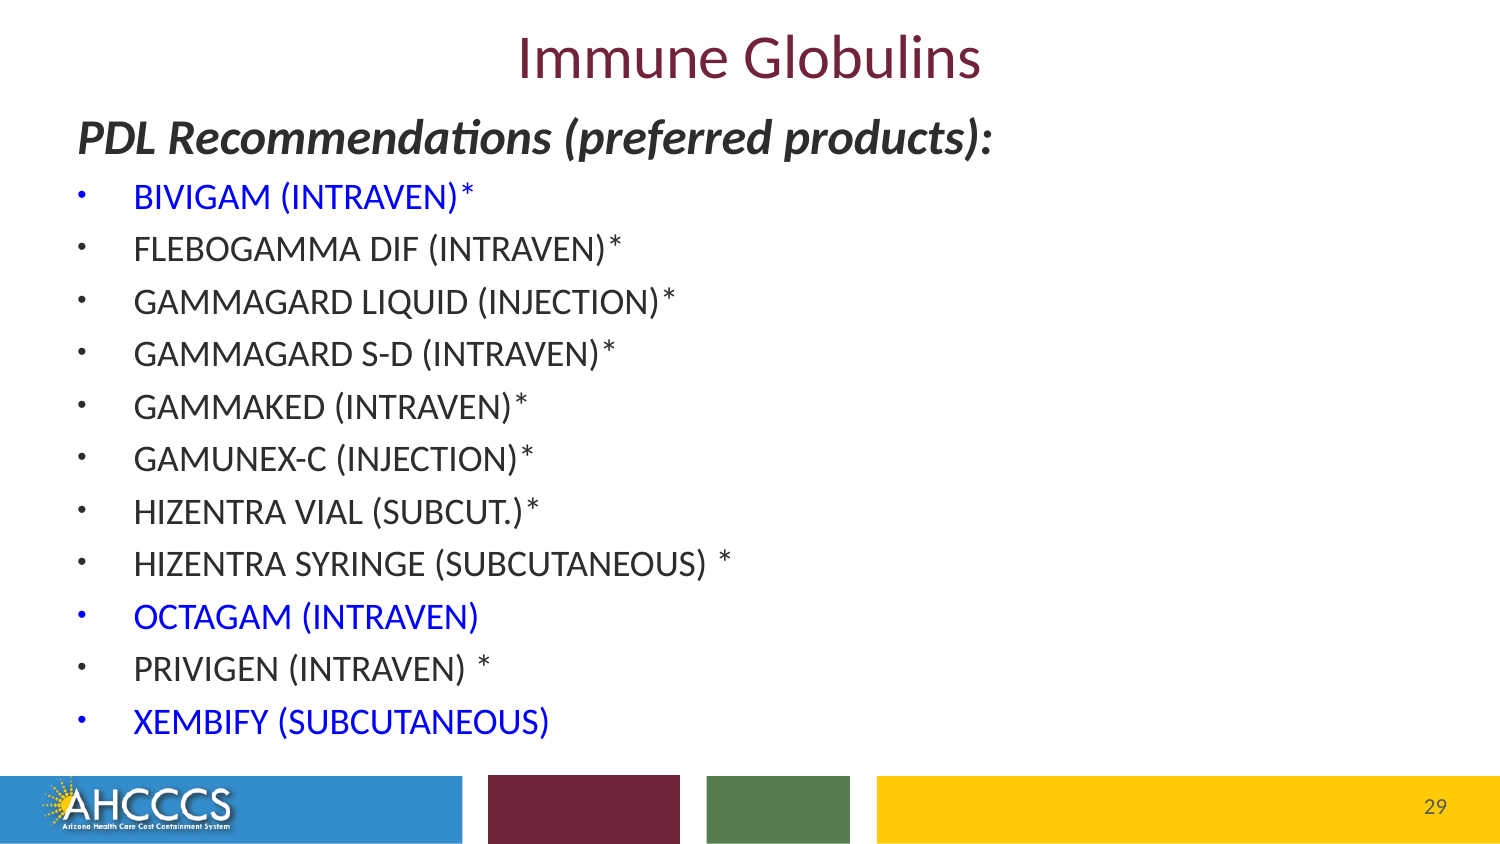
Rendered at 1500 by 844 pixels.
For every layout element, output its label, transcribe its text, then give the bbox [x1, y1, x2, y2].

title Immune Globulins [75, 22, 1425, 97]
picture [42, 776, 230, 830]
list PDL Recommendations (preferred products): BIVIGAM (INTRAVEN)* FLEBOGAMMA DIF (INTRAVEN)* GAMMAGARD LIQUID (INJECTION)* GAMMAGARD S-D (INTRAVEN)* GAMMAKED (INTRAVEN)* GAMUNEX-C (INJECTION)* HIZENTRA VIAL (SUBCUT.)* HIZENTRA SYRINGE (SUBCUTANEOUS) * OCTAGAM (INTRAVEN) PRIVIGEN (INTRAVEN) * XEMBIFY (SUBCUTANEOUS) [62, 96, 1338, 772]
